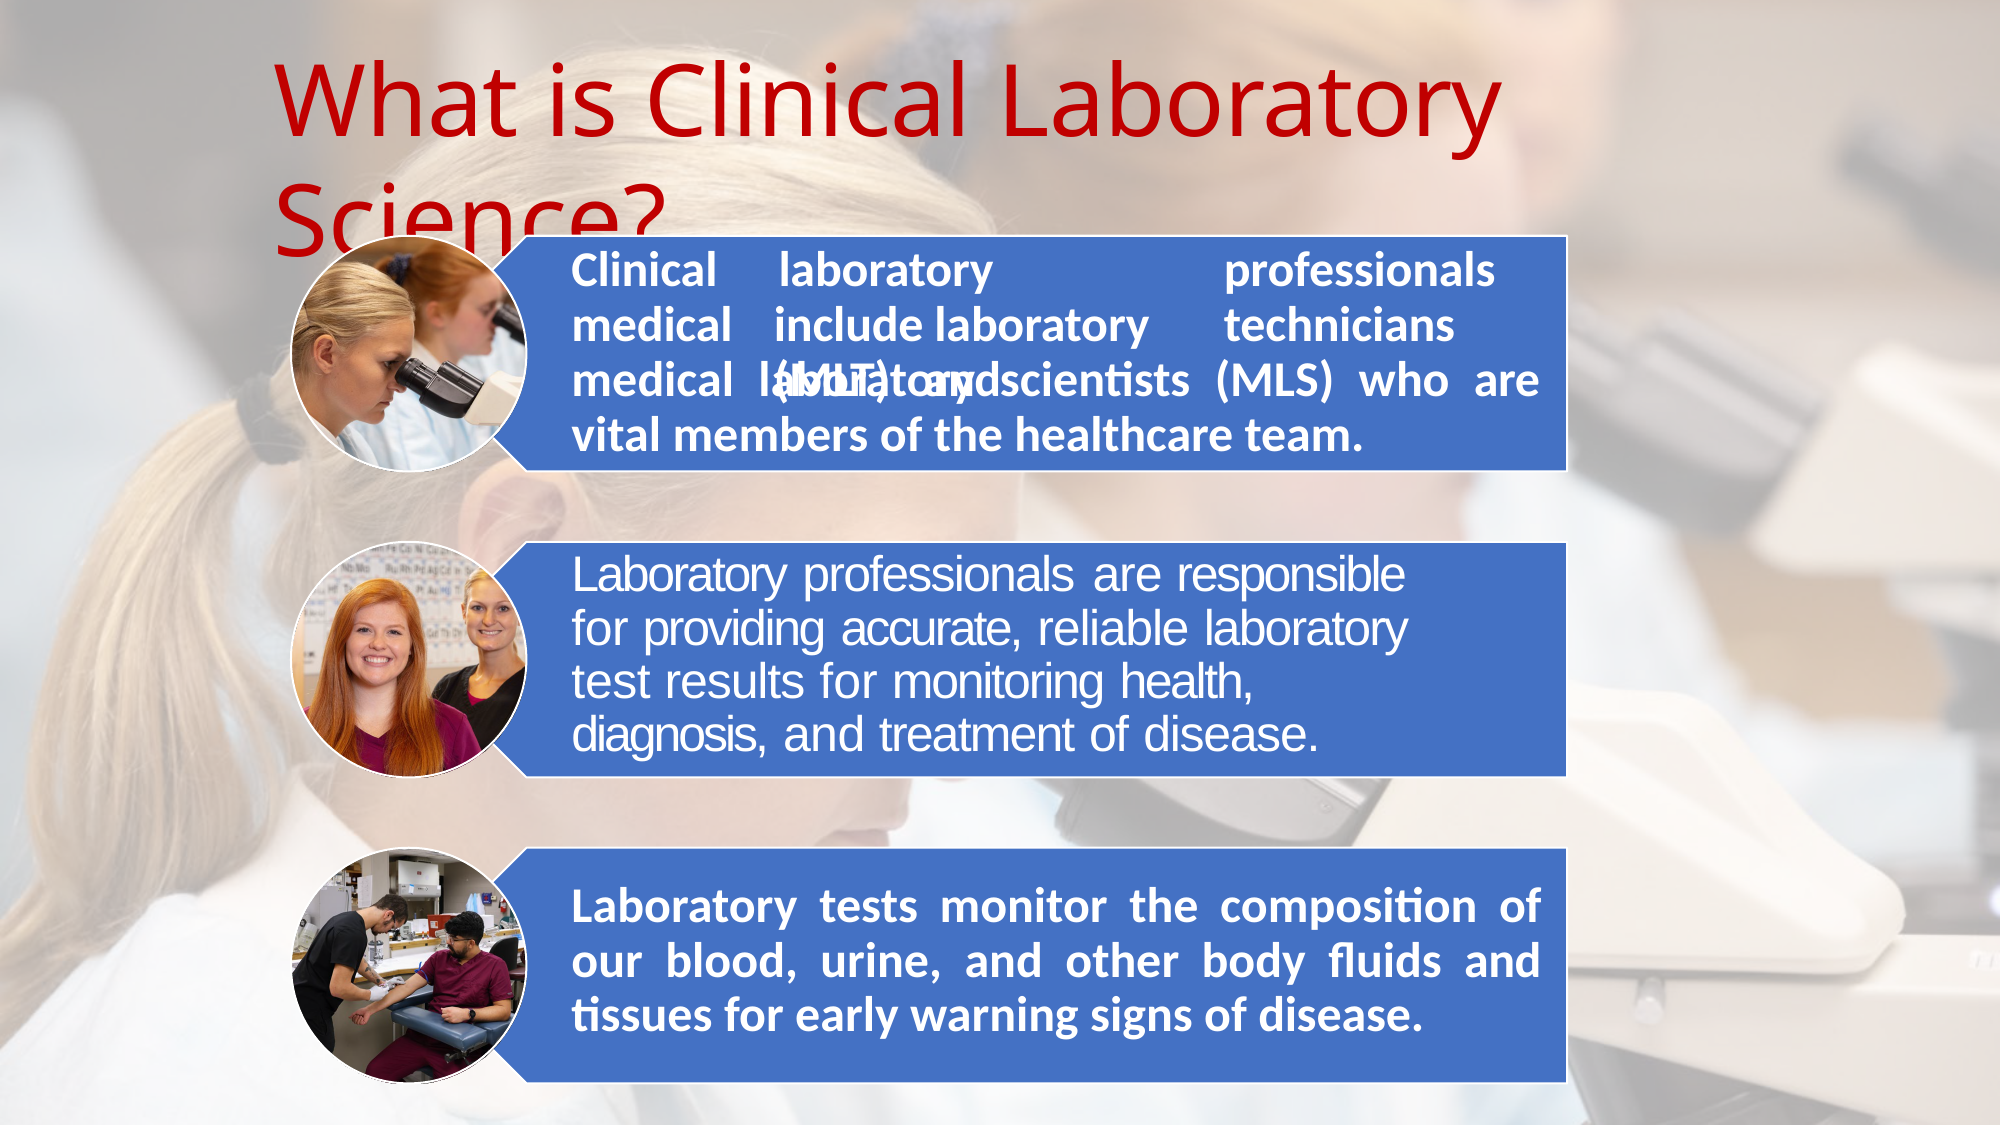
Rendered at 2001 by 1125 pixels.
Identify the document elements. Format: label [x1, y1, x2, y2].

text_box [289, 846, 528, 1085]
text_box [289, 234, 528, 473]
text_box [528, 234, 1569, 473]
text_box [289, 540, 1569, 779]
text_box [528, 846, 1569, 1085]
picture [0, 0, 2000, 1125]
